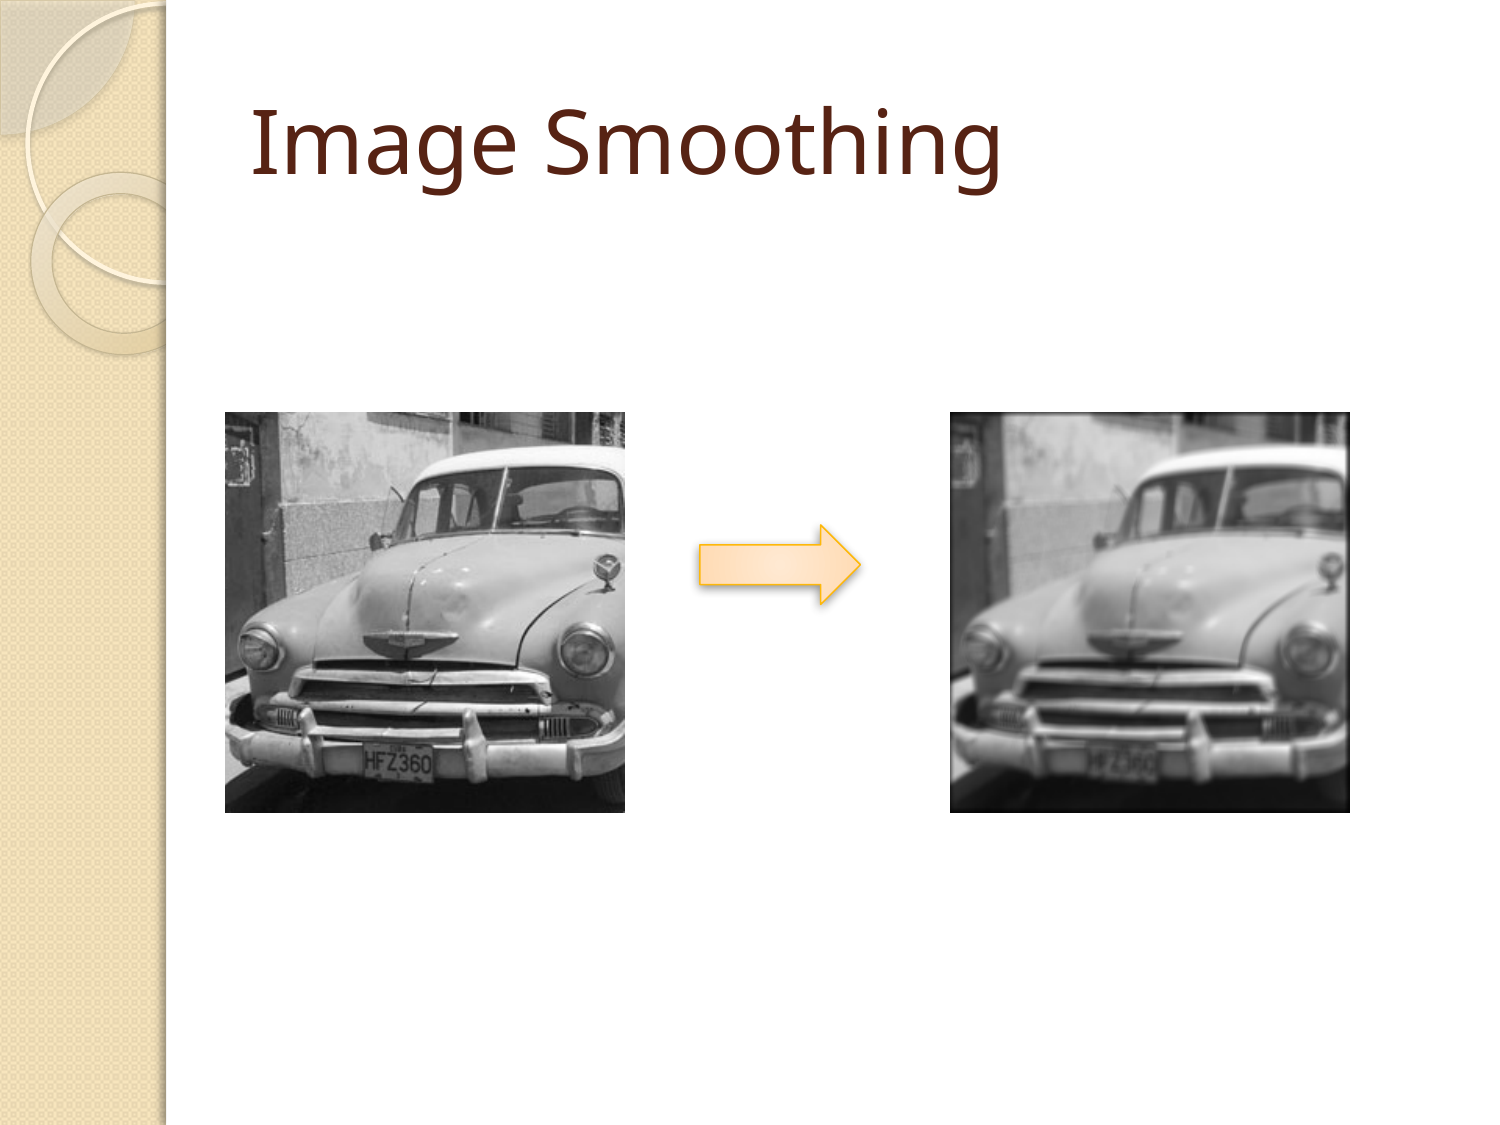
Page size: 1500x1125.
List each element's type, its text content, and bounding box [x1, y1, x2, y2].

text_box [699, 524, 861, 606]
picture [949, 412, 1351, 813]
picture [224, 412, 626, 813]
title Image Smoothing [235, 45, 1466, 233]
